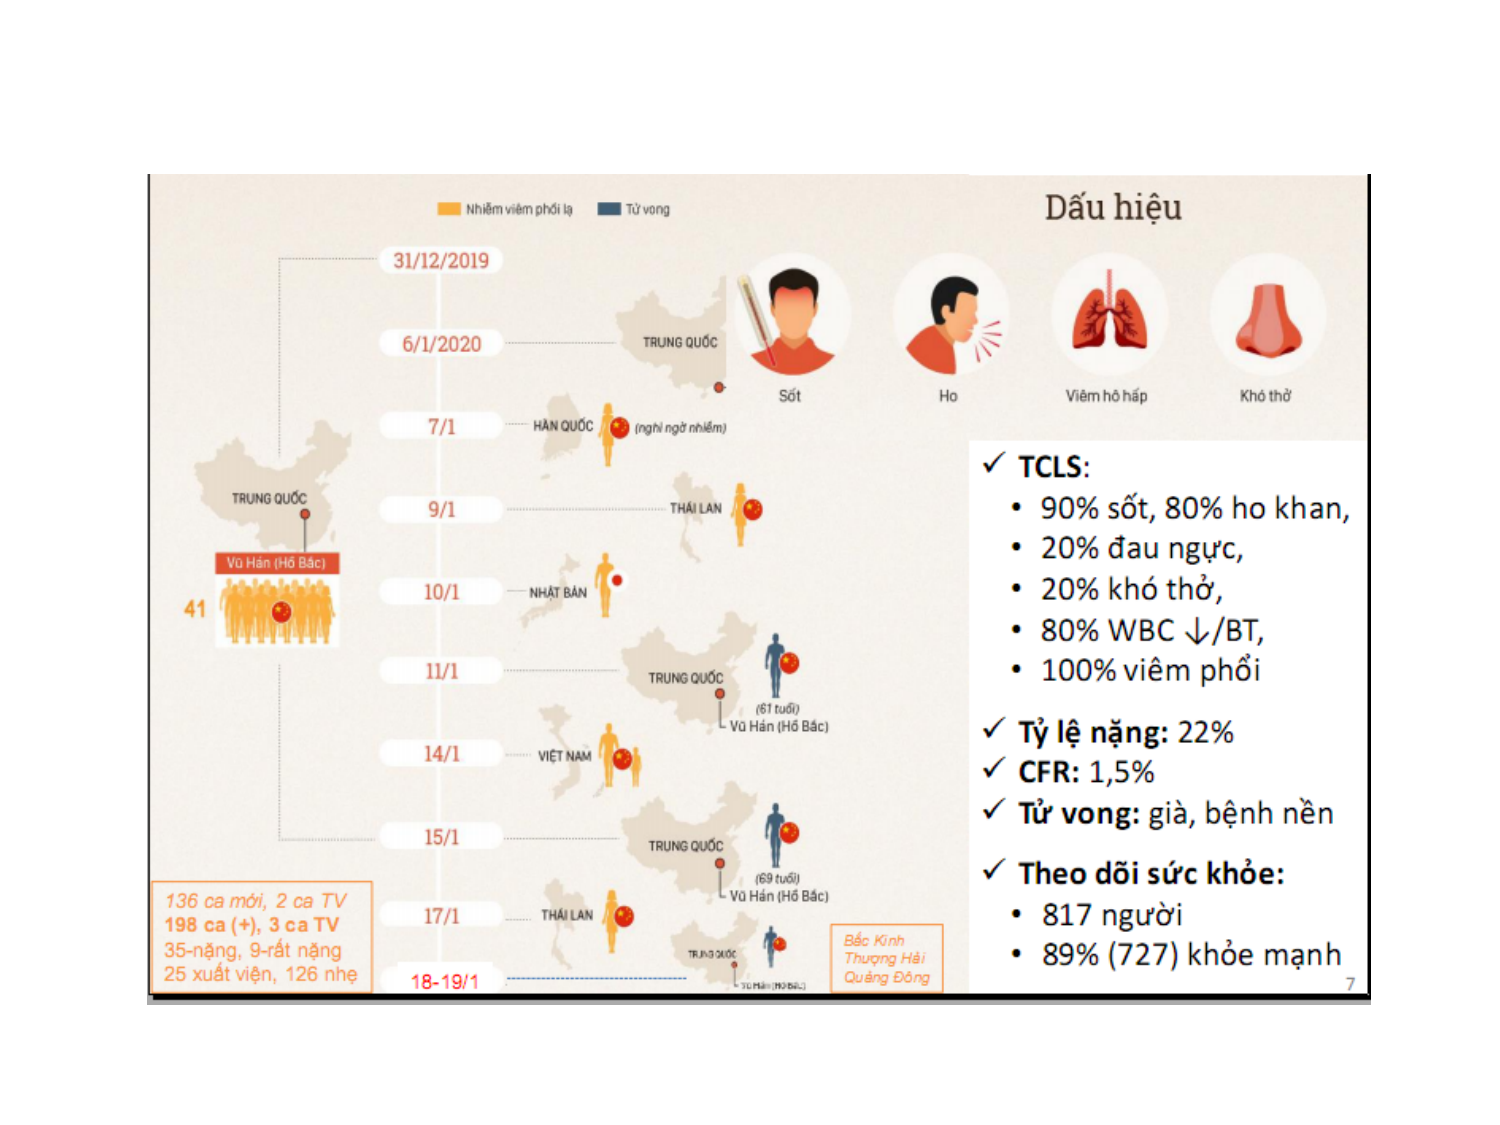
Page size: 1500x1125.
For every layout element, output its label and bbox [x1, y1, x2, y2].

list [147, 174, 1372, 1006]
